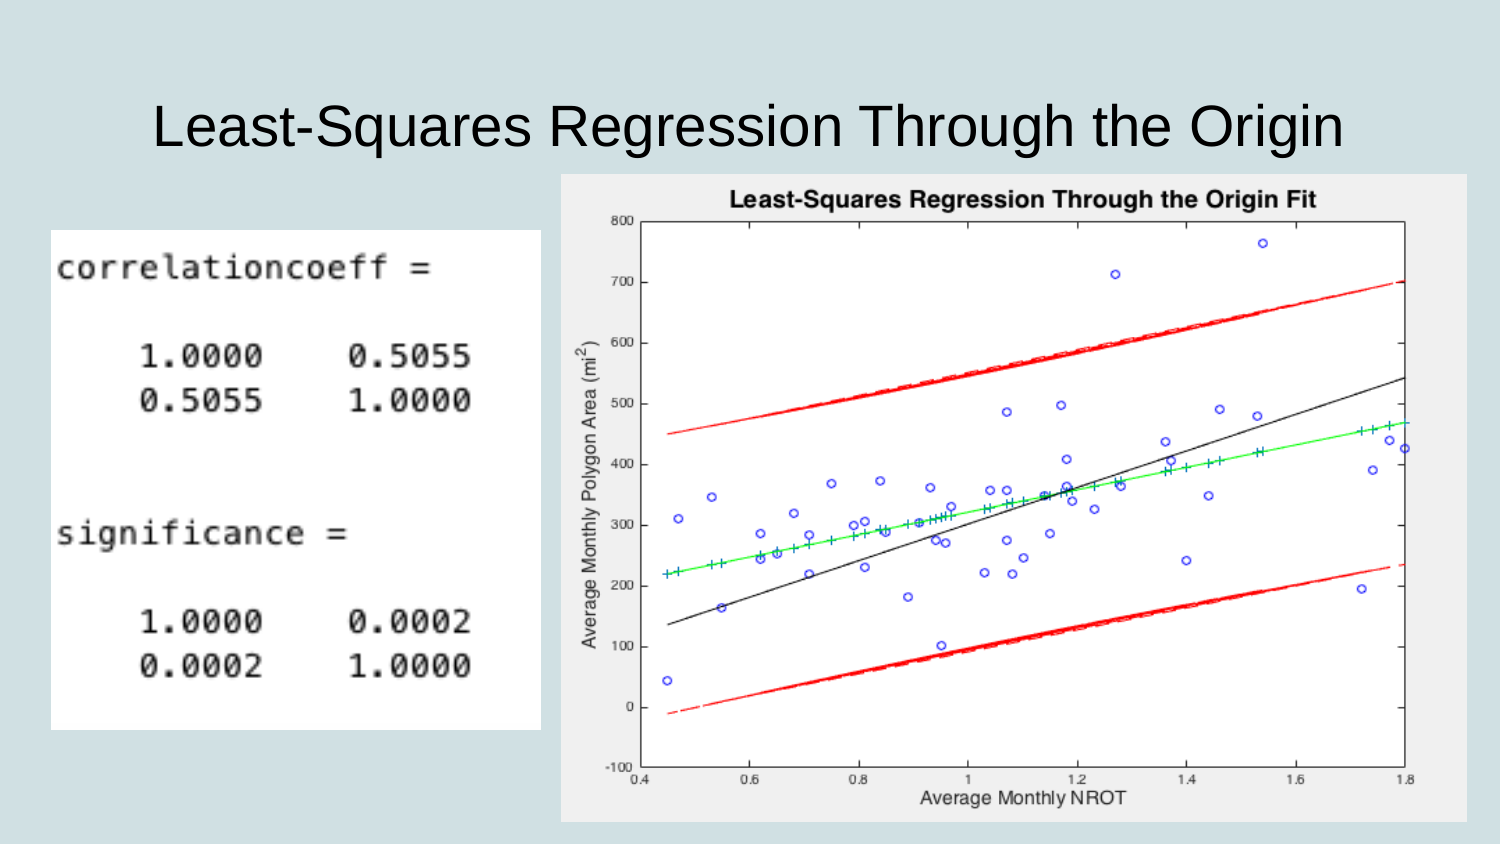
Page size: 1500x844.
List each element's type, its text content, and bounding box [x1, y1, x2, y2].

picture [50, 229, 541, 731]
picture [560, 173, 1468, 823]
title Least-Squares Regression Through the Origin [51, 72, 1449, 167]
